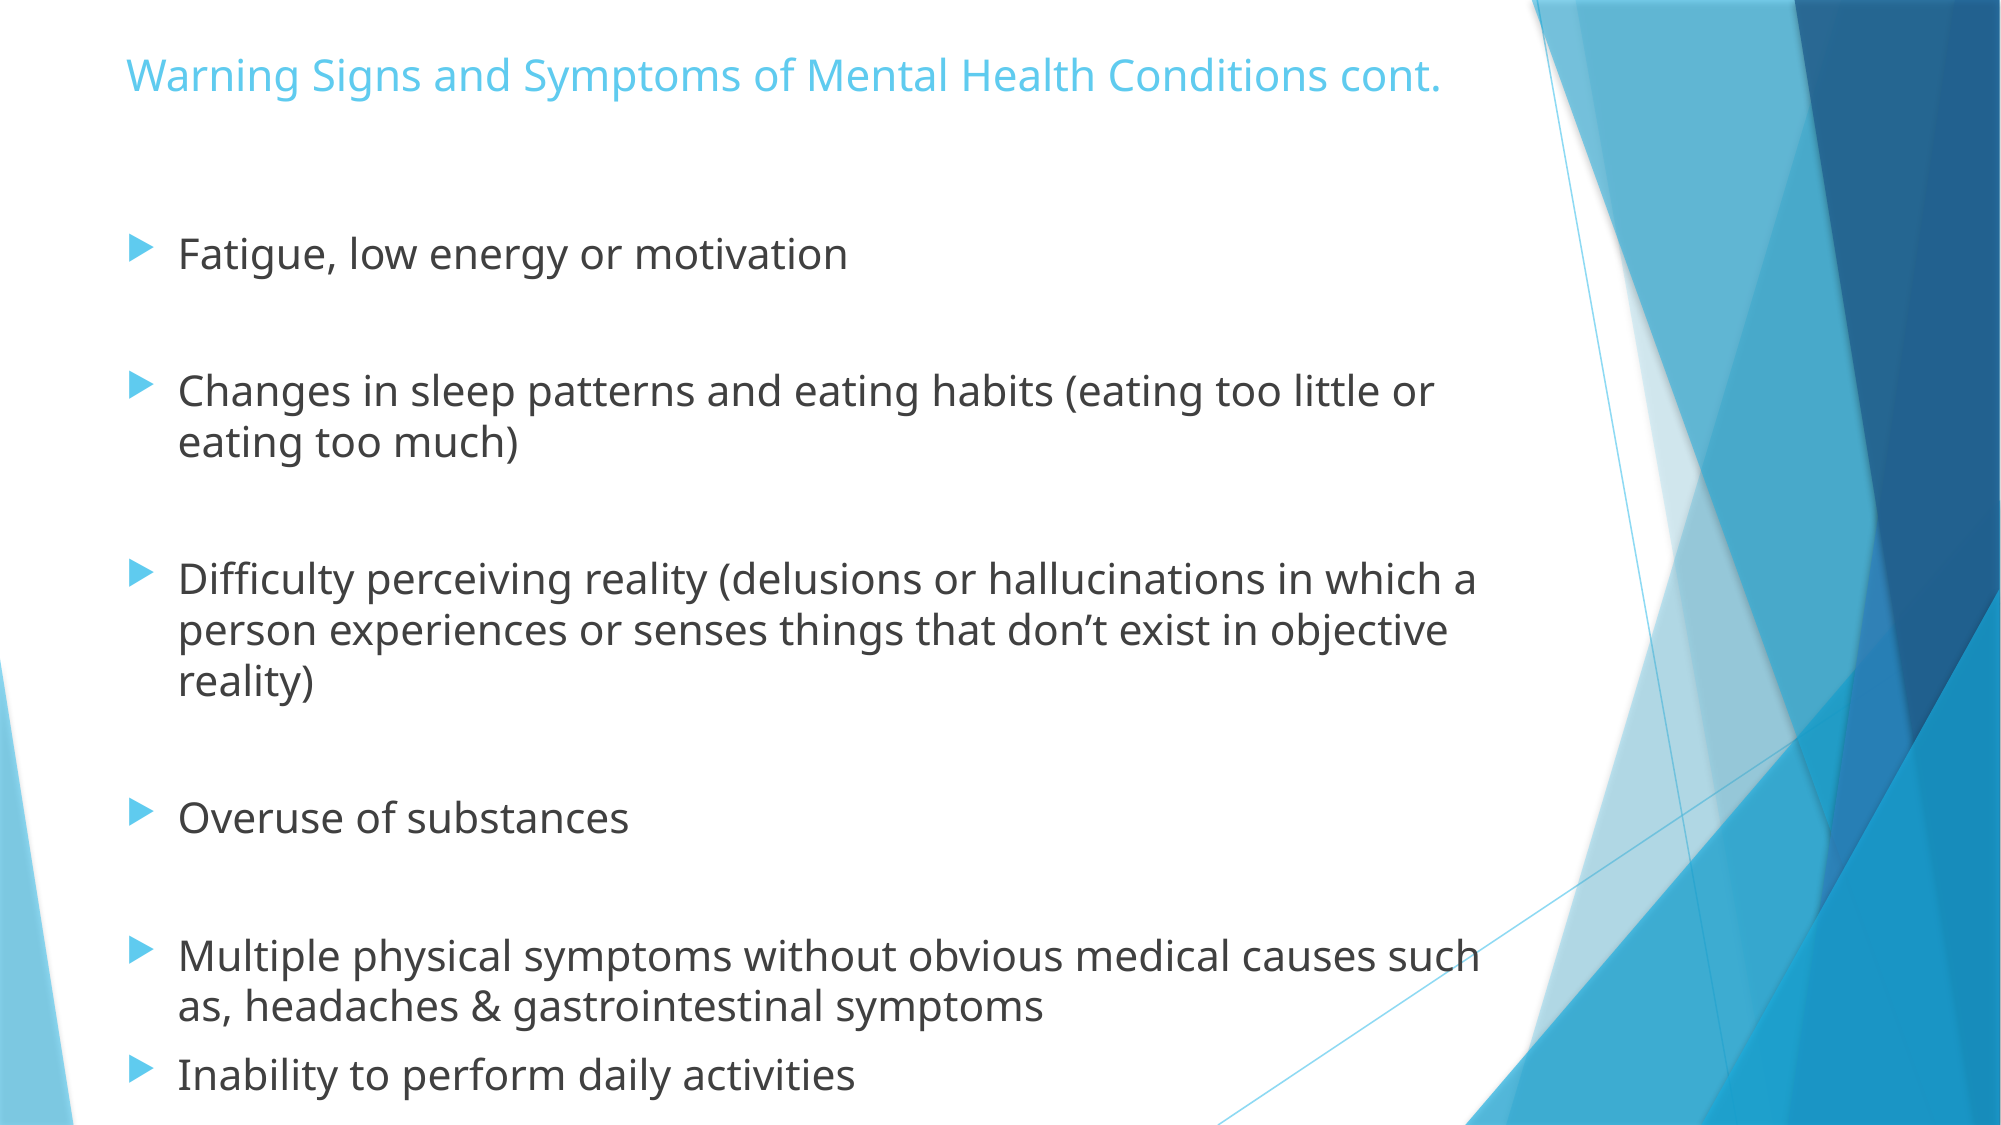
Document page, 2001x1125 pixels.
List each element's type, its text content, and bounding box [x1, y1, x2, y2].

list Fatigue, low energy or motivation Changes in sleep patterns and eating habits (eating too little or eating too much) Difficulty perceiving reality (delusions or hallucinations in which a person experiences or senses things that don’t exist in objective reality) Overuse of substances Multiple physical symptoms without obvious medical causes such as, headaches & gastrointestinal symptoms Inability to perform daily activities [111, 219, 1522, 1113]
title Warning Signs and Symptoms of Mental Health Conditions cont. [111, 40, 1522, 170]
